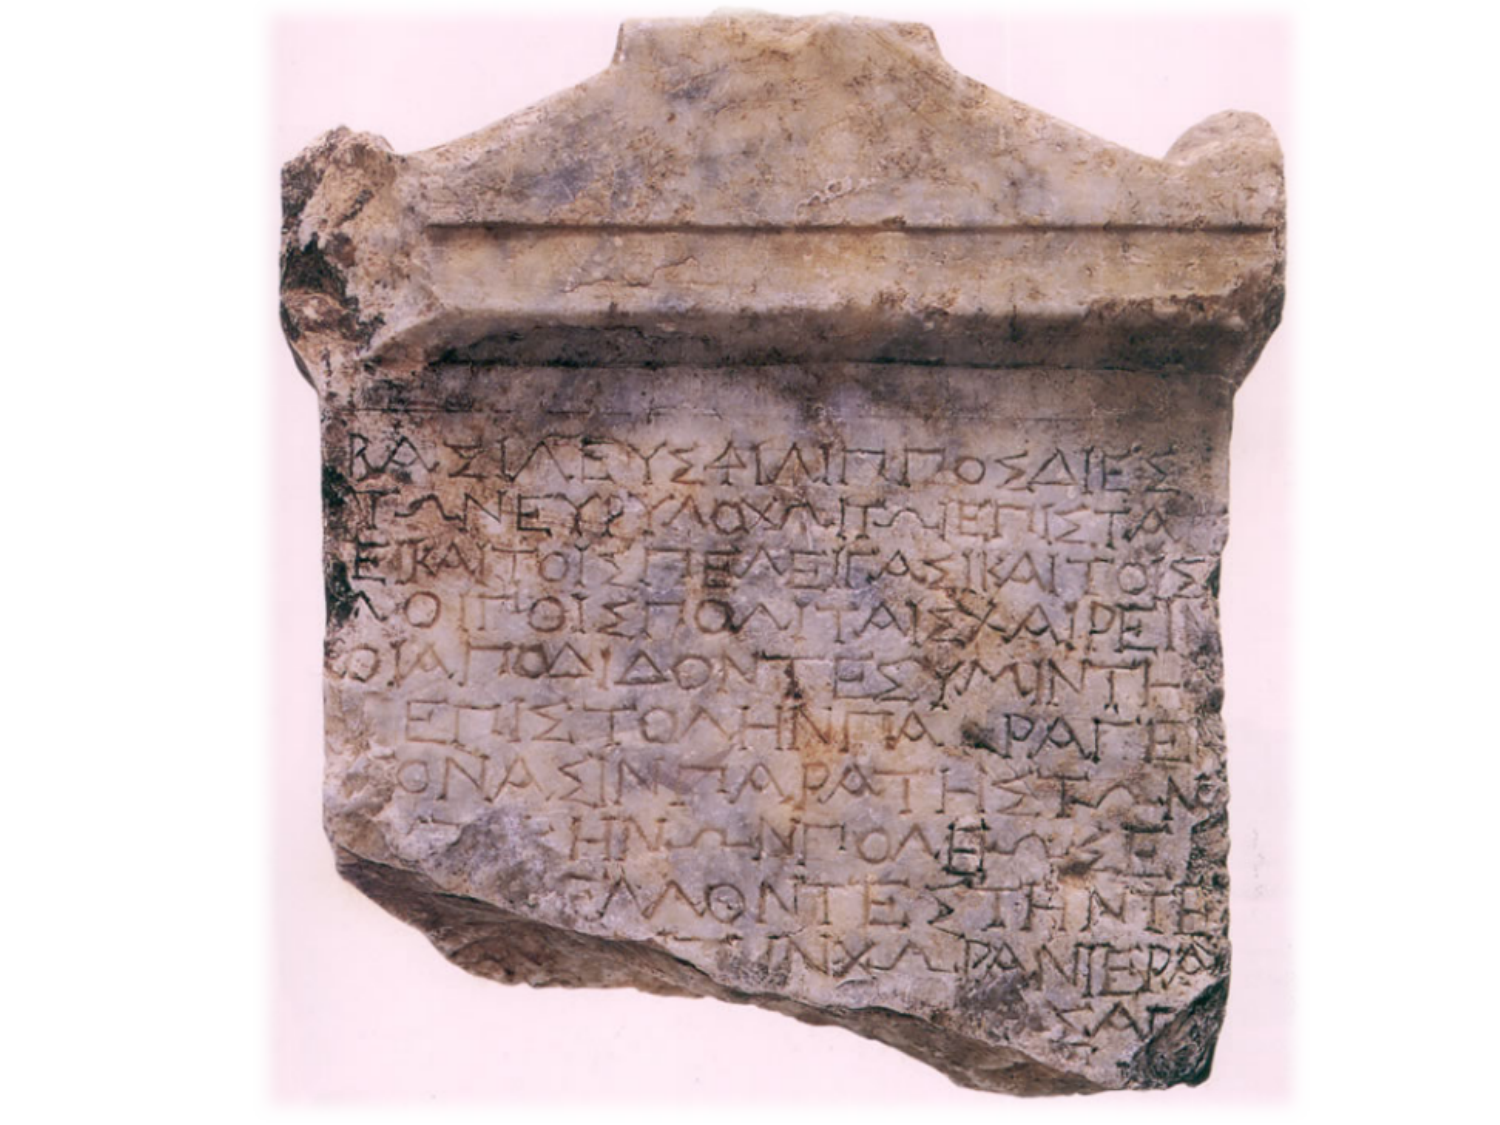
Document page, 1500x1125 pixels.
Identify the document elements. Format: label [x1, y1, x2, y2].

picture [253, 0, 1310, 1123]
